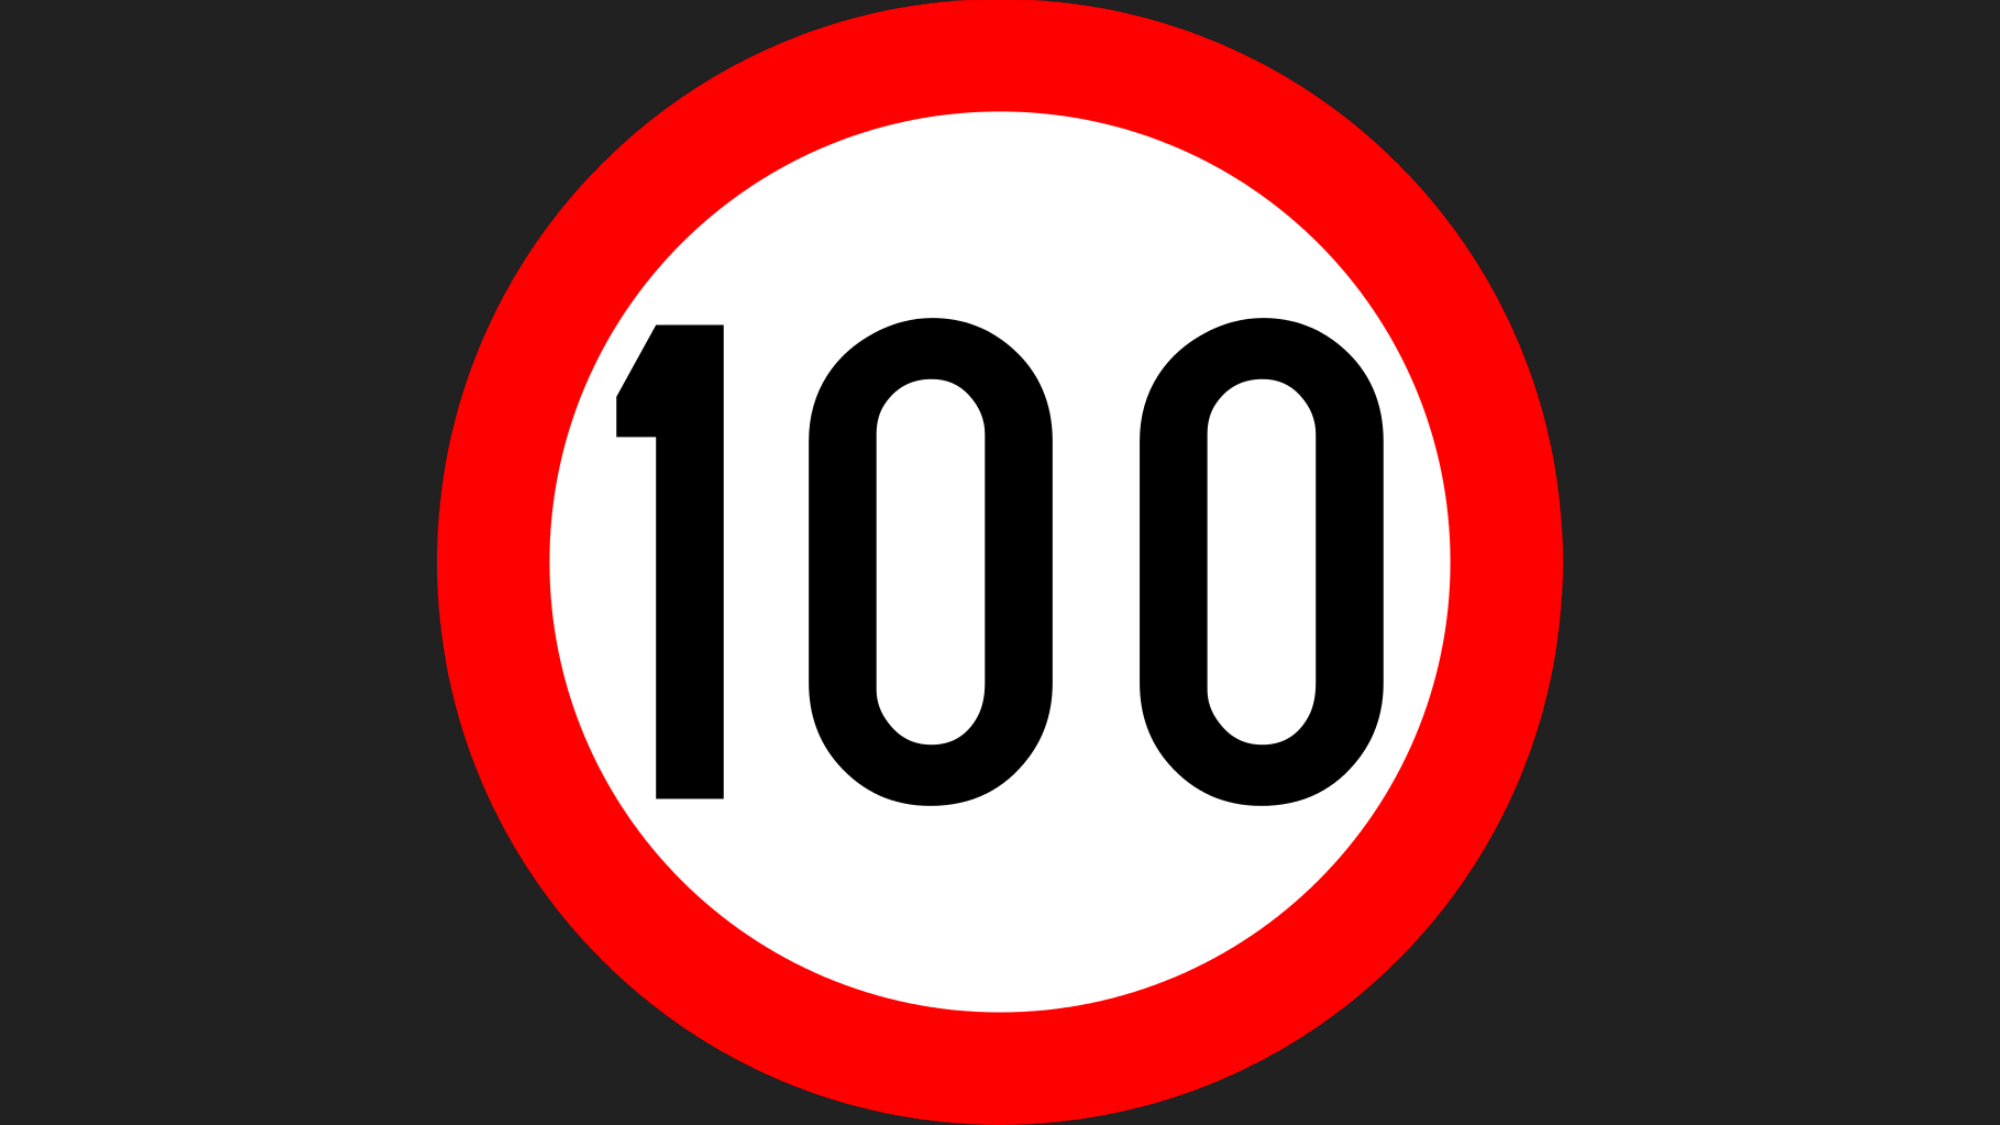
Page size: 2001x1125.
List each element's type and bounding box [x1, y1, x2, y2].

picture [437, 0, 1563, 1125]
